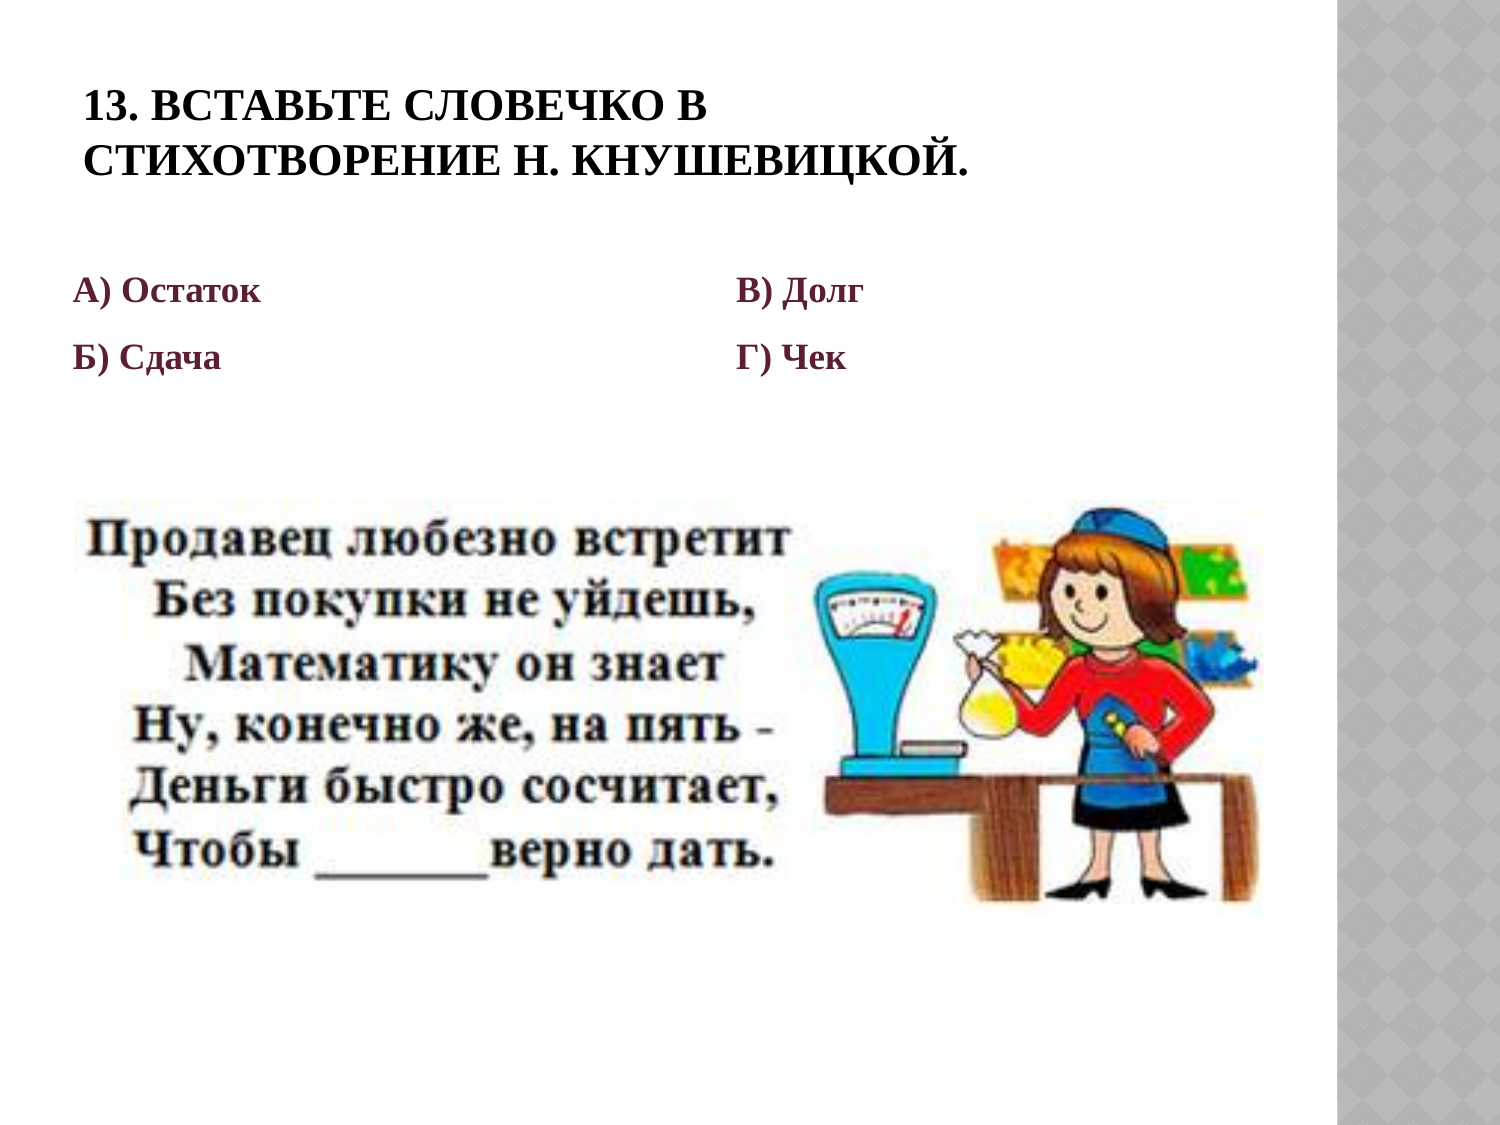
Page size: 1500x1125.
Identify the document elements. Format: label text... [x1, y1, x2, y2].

title 13. Вставьте словечко в стихотворение Н. Кнушевицкой. [75, 37, 1043, 230]
list А) Остаток Б) Сдача В) Долг Г) Чек [64, 243, 1400, 445]
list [74, 500, 1263, 917]
